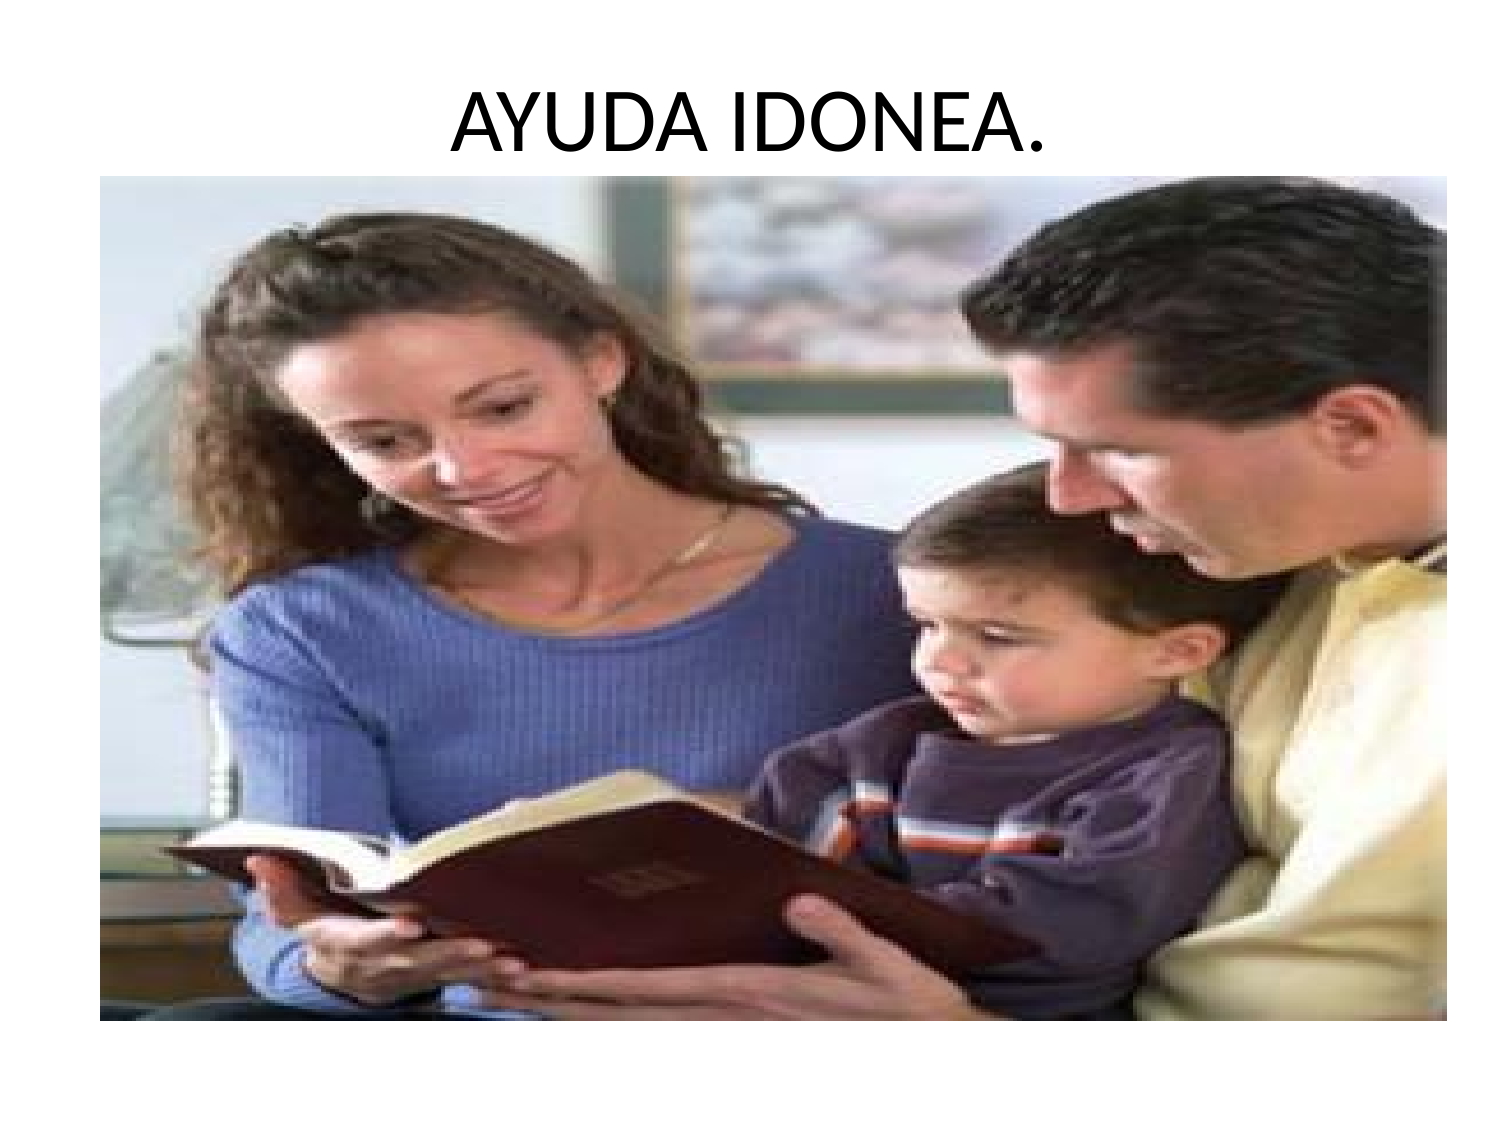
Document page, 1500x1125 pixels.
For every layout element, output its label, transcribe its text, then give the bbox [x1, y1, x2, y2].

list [100, 176, 1448, 1021]
title AYUDA IDONEA. [75, 45, 1425, 185]
